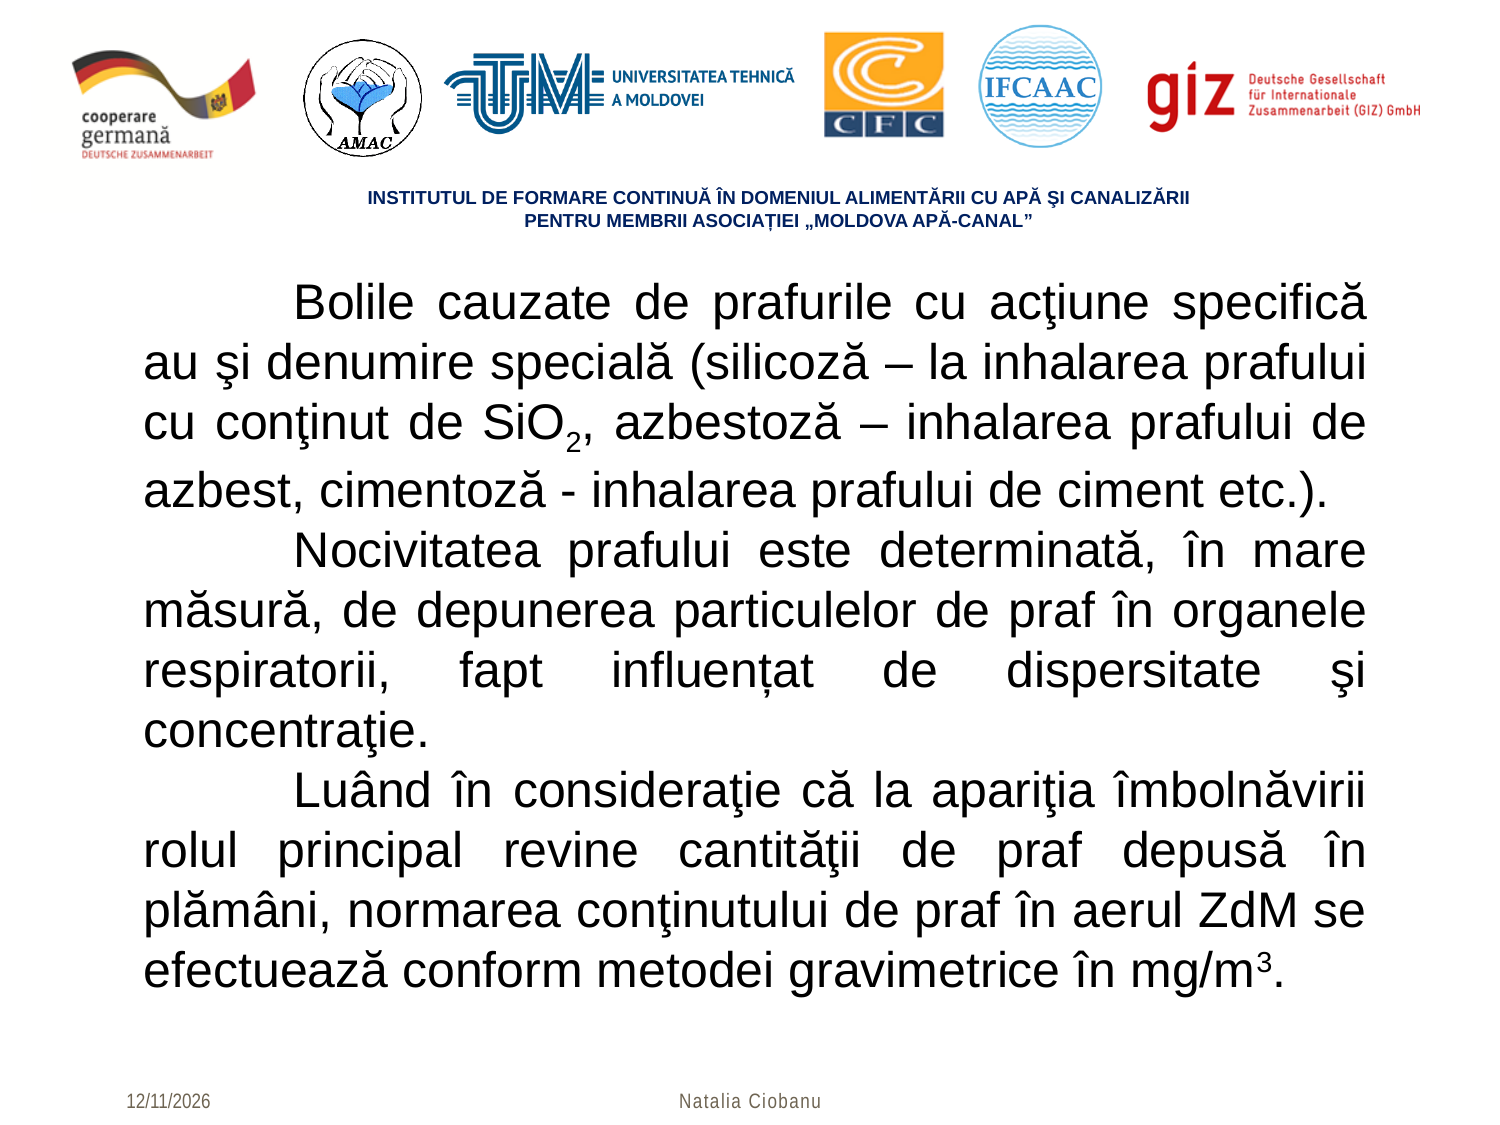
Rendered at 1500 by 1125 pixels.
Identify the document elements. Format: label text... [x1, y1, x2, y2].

picture [1136, 55, 1435, 147]
picture [303, 38, 422, 158]
picture [434, 47, 800, 140]
picture [31, 7, 300, 213]
text_box INSTITUTUL DE FORMARE CONTINUĂ ÎN DOMENIUL ALIMENTĂRII CU APĂ ŞI CANALIZĂRII PENTRU MEMBRII ASOCIAȚIEI „MOLDOVA APĂ-CANAL” [190, 128, 1366, 239]
text_box Bolile cauzate de prafurile cu acţiune specifică au şi denumire specială (silicoză – la inhalarea prafului cu conţinut de SiO2, azbestoză – inhalarea prafului de azbest, cimentoză - inhalarea prafului de ciment etc.). Nocivitatea prafului este determinată, în mare măsură, de depunerea particulelor de praf în organele respiratorii, fapt influențat de dispersitate şi concentraţie. Luând în consideraţie că la apariţia îmbolnăvirii rolul principal revine cantităţii de praf depusă în plămâni, normarea conţinutului de praf în aerul ZdM se efectuează conform metodei gravimetrice în mg/m3. [129, 262, 1383, 1006]
footer Natalia Ciobanu [469, 1079, 1031, 1121]
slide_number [111, 1079, 325, 1121]
picture [822, 23, 948, 149]
picture [970, 16, 1109, 154]
